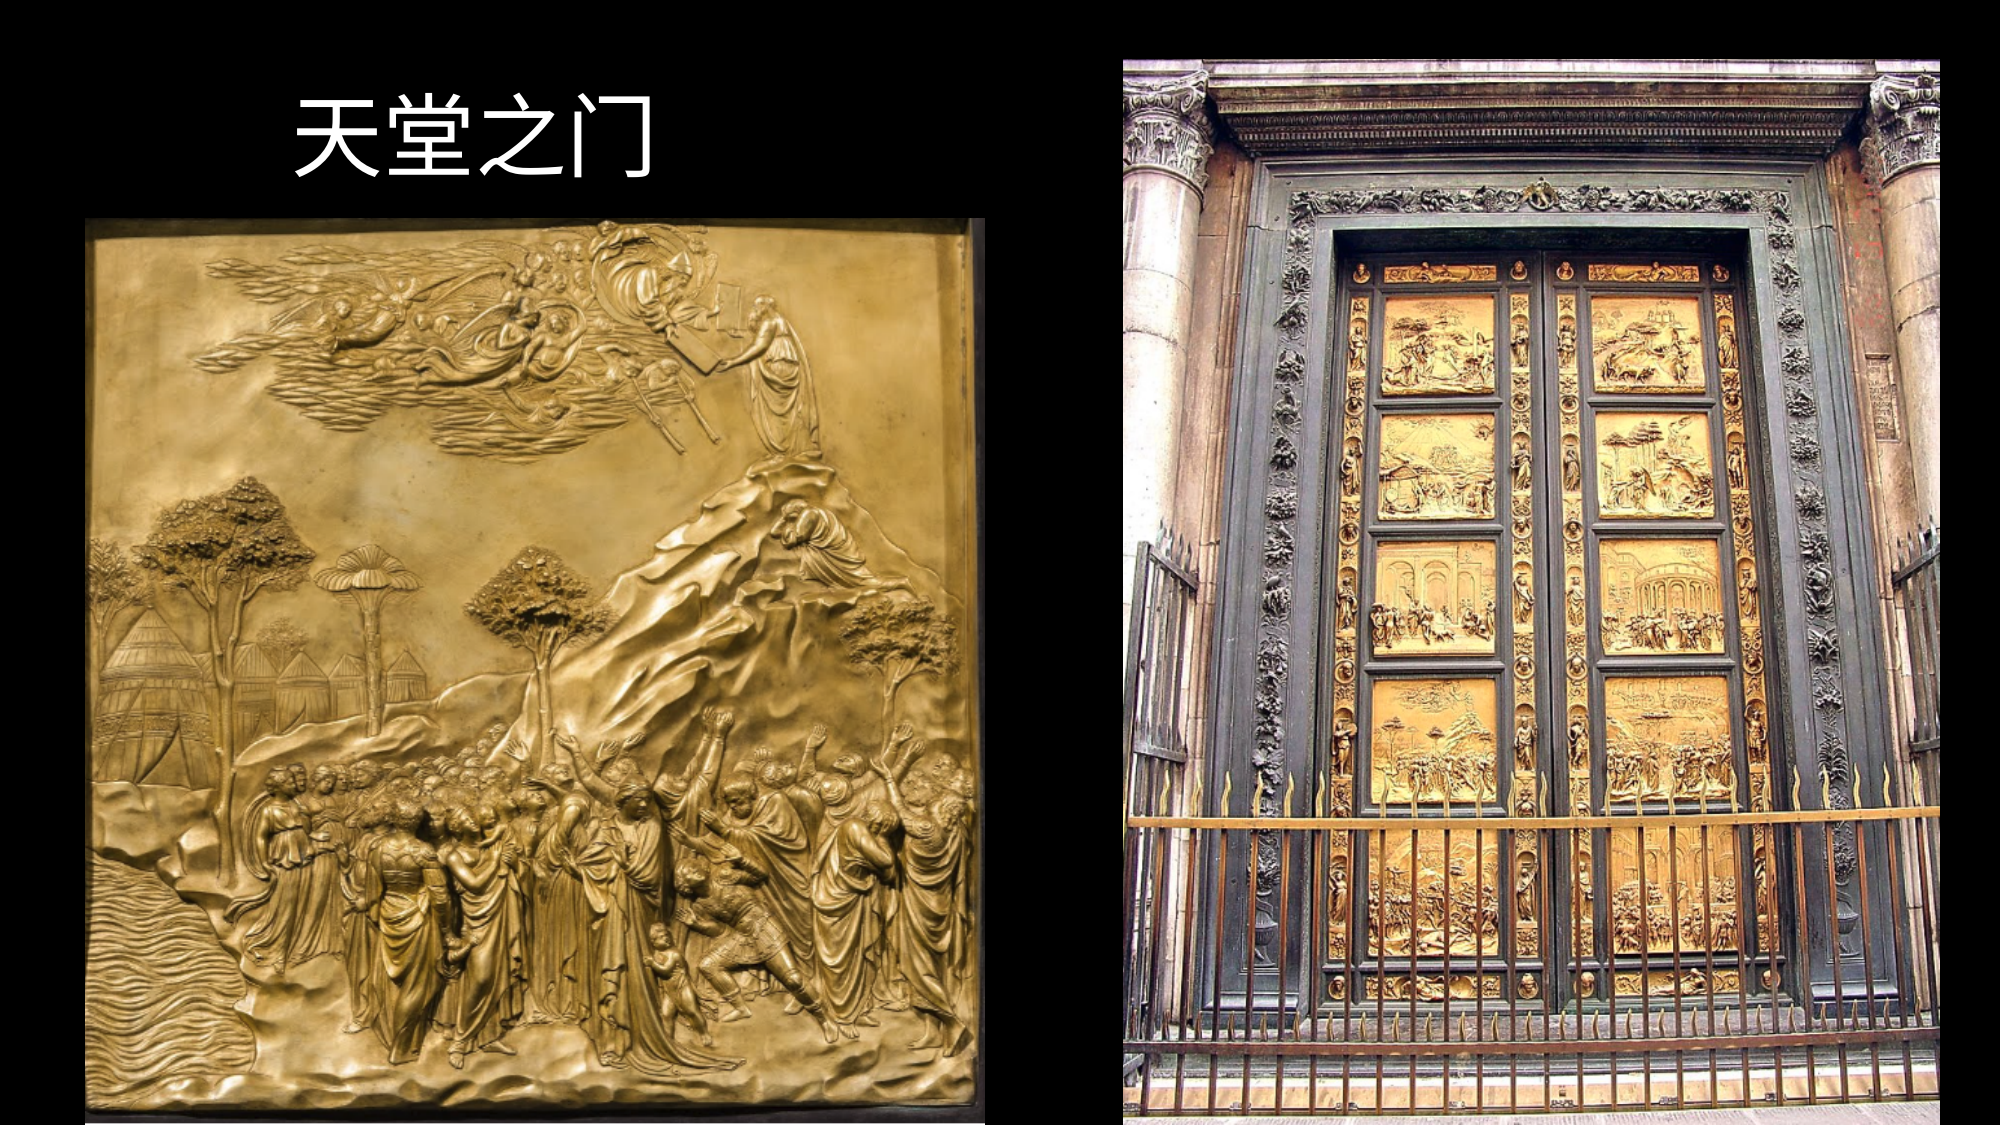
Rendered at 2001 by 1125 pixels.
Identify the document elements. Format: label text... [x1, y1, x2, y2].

picture [84, 217, 985, 1125]
picture [1122, 58, 1941, 1125]
title 天堂之门 [276, 32, 846, 217]
